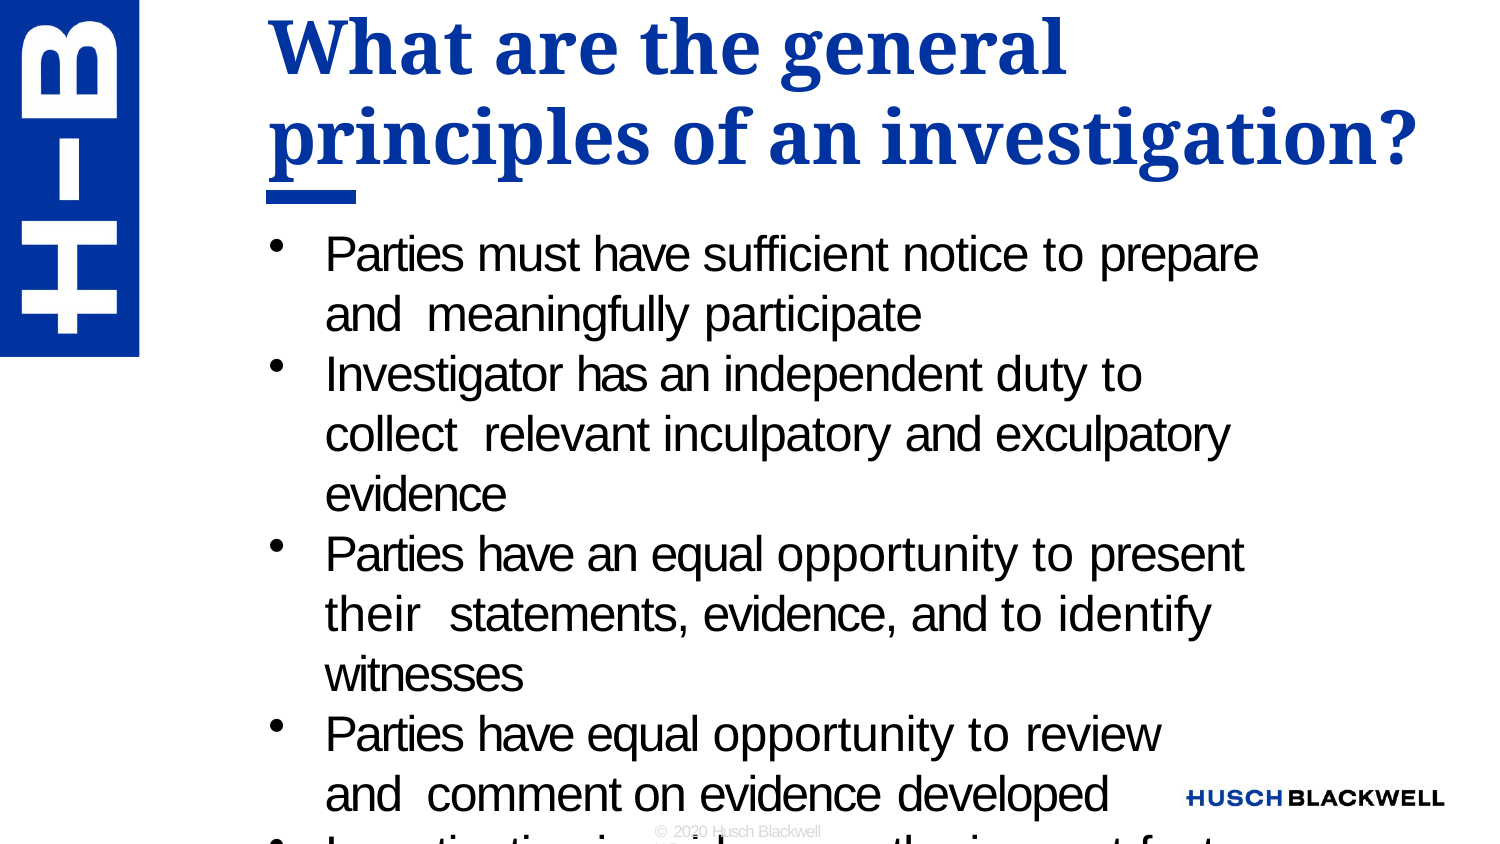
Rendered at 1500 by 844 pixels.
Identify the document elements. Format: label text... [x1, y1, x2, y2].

text_box Parties must have sufficient notice to prepare and meaningfully participate Investigator has an independent duty to collect relevant inculpatory and exculpatory evidence Parties have an equal opportunity to present their statements, evidence, and to identify witnesses Parties have equal opportunity to review and comment on evidence developed Investigation is evidence-gathering; not fact-finding [266, 219, 1367, 844]
footer © 2020 Husch Blackwell LLP [652, 823, 847, 844]
text_box [1180, 784, 1448, 807]
title What are the general principles of an investigation? [65, 0, 1435, 180]
text_box [0, 0, 140, 357]
